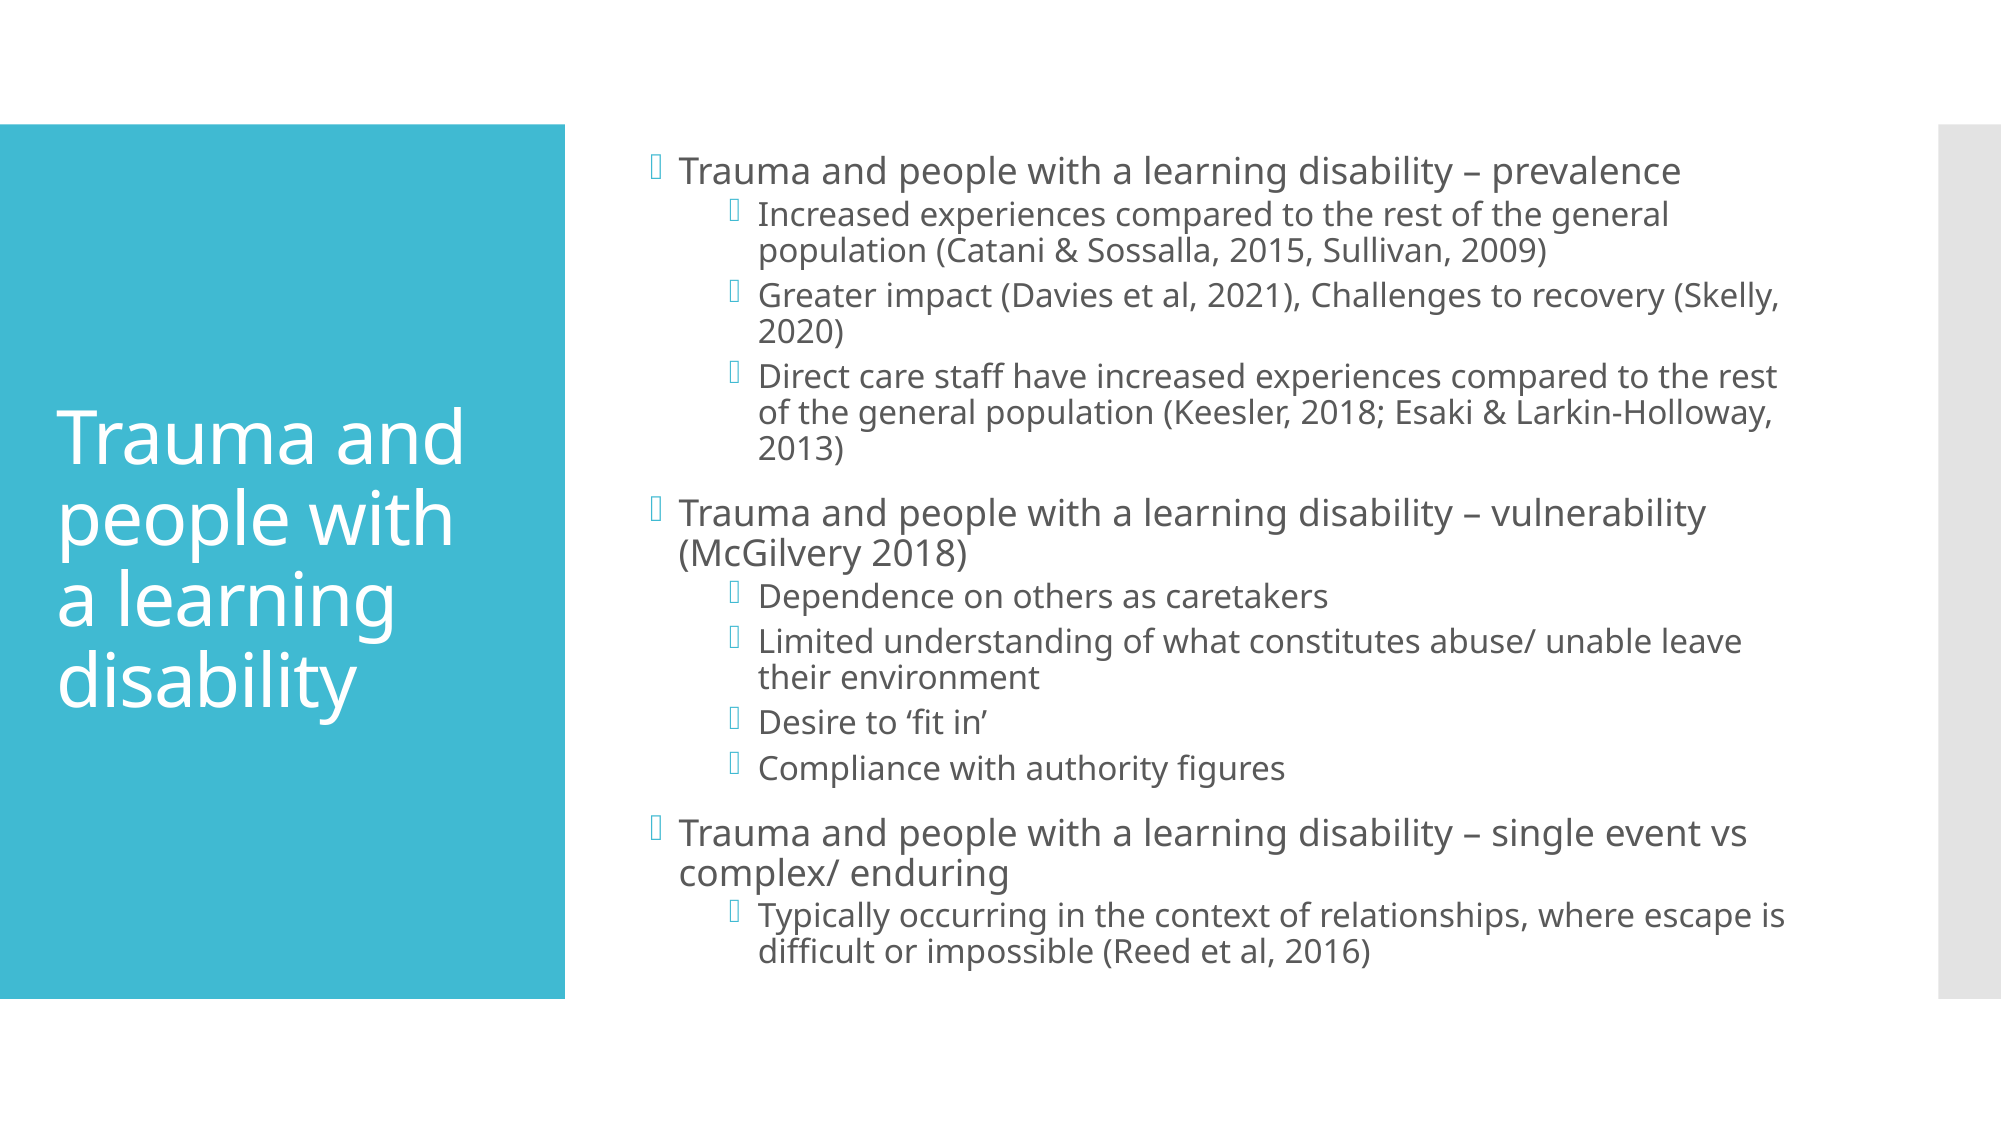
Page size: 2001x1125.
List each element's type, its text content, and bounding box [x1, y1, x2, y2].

list Trauma and people with a learning disability – prevalence Increased experiences compared to the rest of the general population (Catani & Sossalla, 2015, Sullivan, 2009) Greater impact (Davies et al, 2021), Challenges to recovery (Skelly, 2020) Direct care staff have increased experiences compared to the rest of the general population (Keesler, 2018; Esaki & Larkin-Holloway, 2013) Trauma and people with a learning disability – vulnerability (McGilvery 2018) Dependence on others as caretakers Limited understanding of what constitutes abuse/ unable leave their environment Desire to ‘fit in’ Compliance with authority figures Trauma and people with a learning disability – single event vs complex/ enduring Typically occurring in the context of relationships, where escape is difficult or impossible (Reed et al, 2016) [634, 141, 1835, 982]
title Trauma and people with a learning disability [41, 184, 525, 940]
